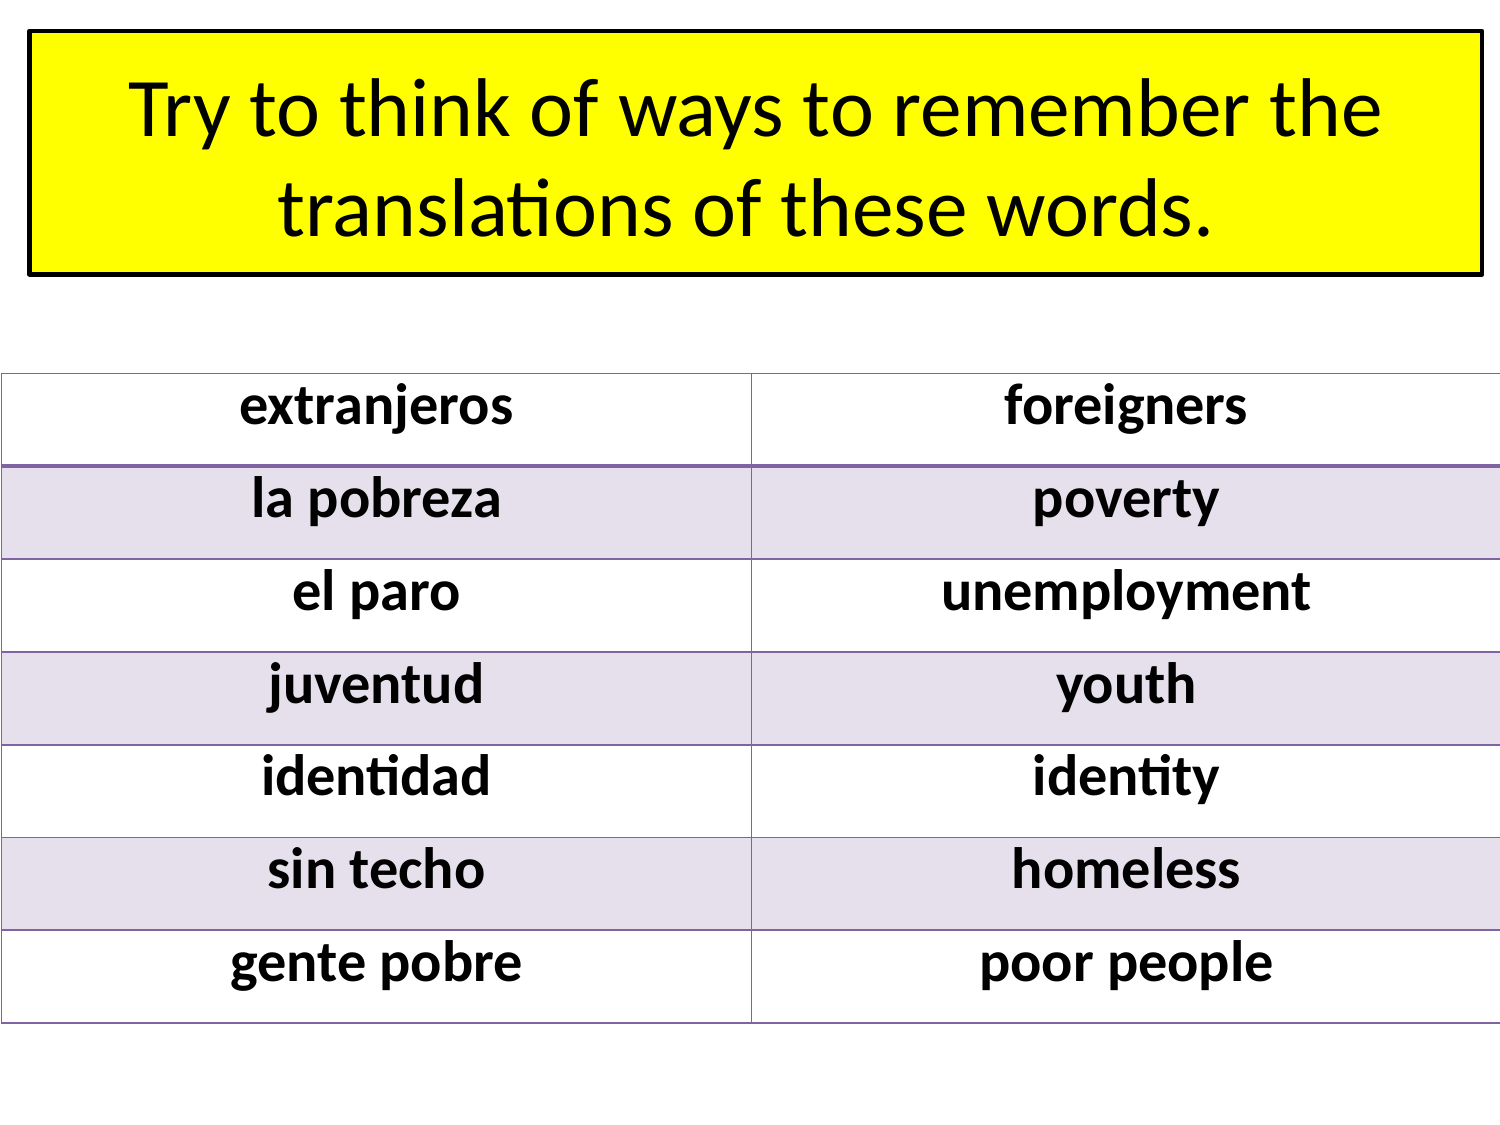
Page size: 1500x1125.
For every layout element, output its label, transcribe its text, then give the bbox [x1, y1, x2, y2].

table_cell poor people [752, 931, 1500, 1022]
table_cell poverty [752, 468, 1500, 558]
table_header extranjeros [2, 374, 751, 464]
table_header foreigners [752, 374, 1500, 464]
table_cell sin techo [2, 838, 751, 929]
table_cell unemployment [752, 560, 1500, 651]
table_cell youth [752, 653, 1500, 744]
table_cell la pobreza [2, 468, 751, 558]
table_cell el paro [2, 560, 751, 651]
table_cell gente pobre [2, 931, 751, 1022]
table_cell identity [752, 746, 1500, 837]
table_cell identidad [2, 746, 751, 837]
table_cell homeless [752, 838, 1500, 929]
title Try to think of ways to remember the translations of these words. [27, 29, 1484, 277]
table_cell juventud [2, 653, 751, 744]
